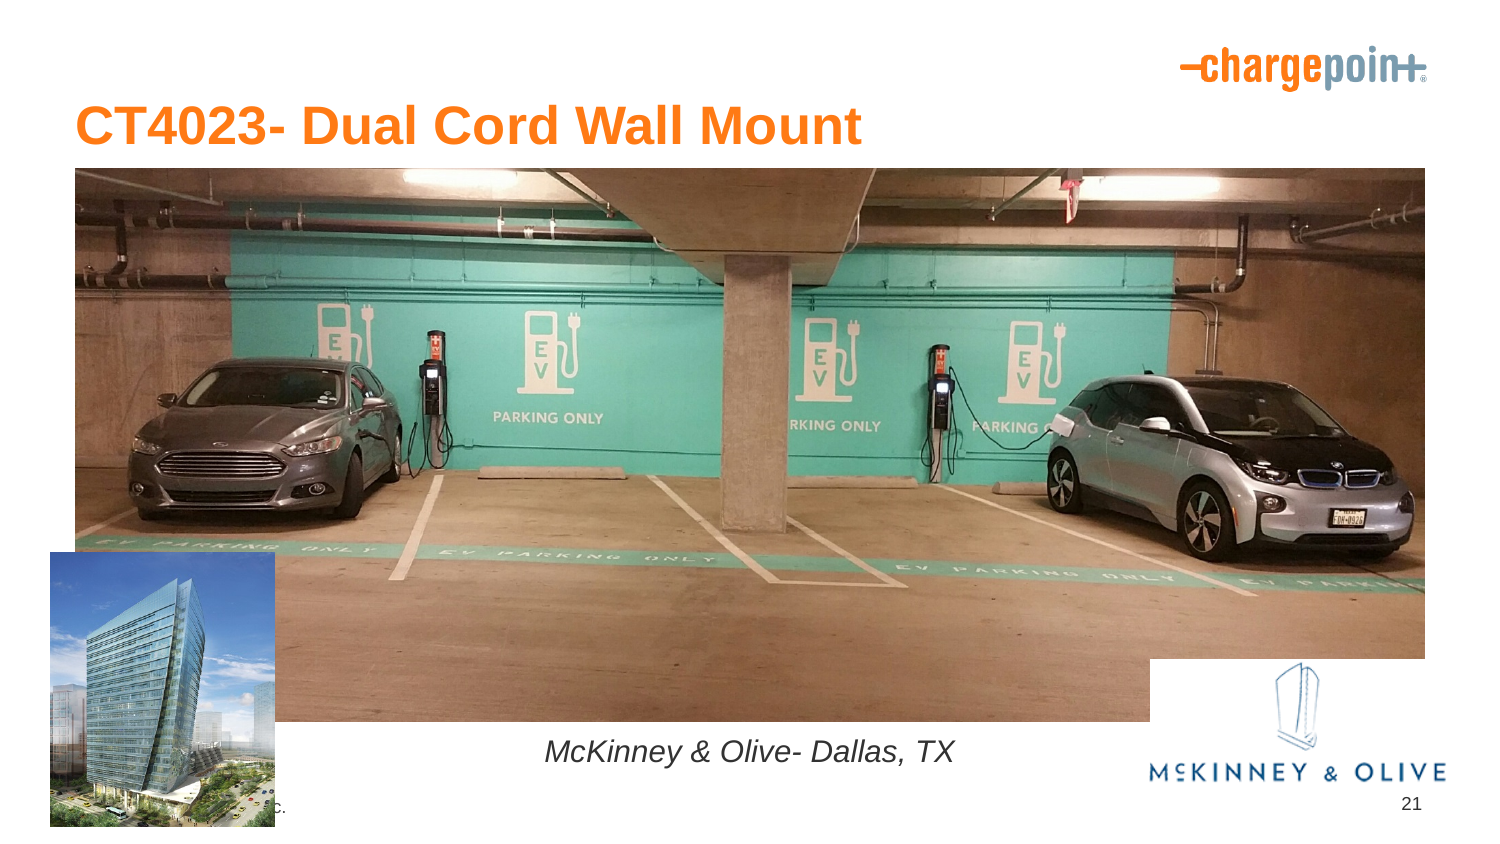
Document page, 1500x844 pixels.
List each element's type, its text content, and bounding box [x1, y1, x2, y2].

title CT4023- Dual Cord Wall Mount [74, 90, 1426, 157]
slide_number 21 [1262, 794, 1438, 822]
list McKinney & Olive- Dallas, TX [279, 731, 1144, 769]
picture [1152, 27, 1454, 110]
picture [49, 168, 1451, 827]
